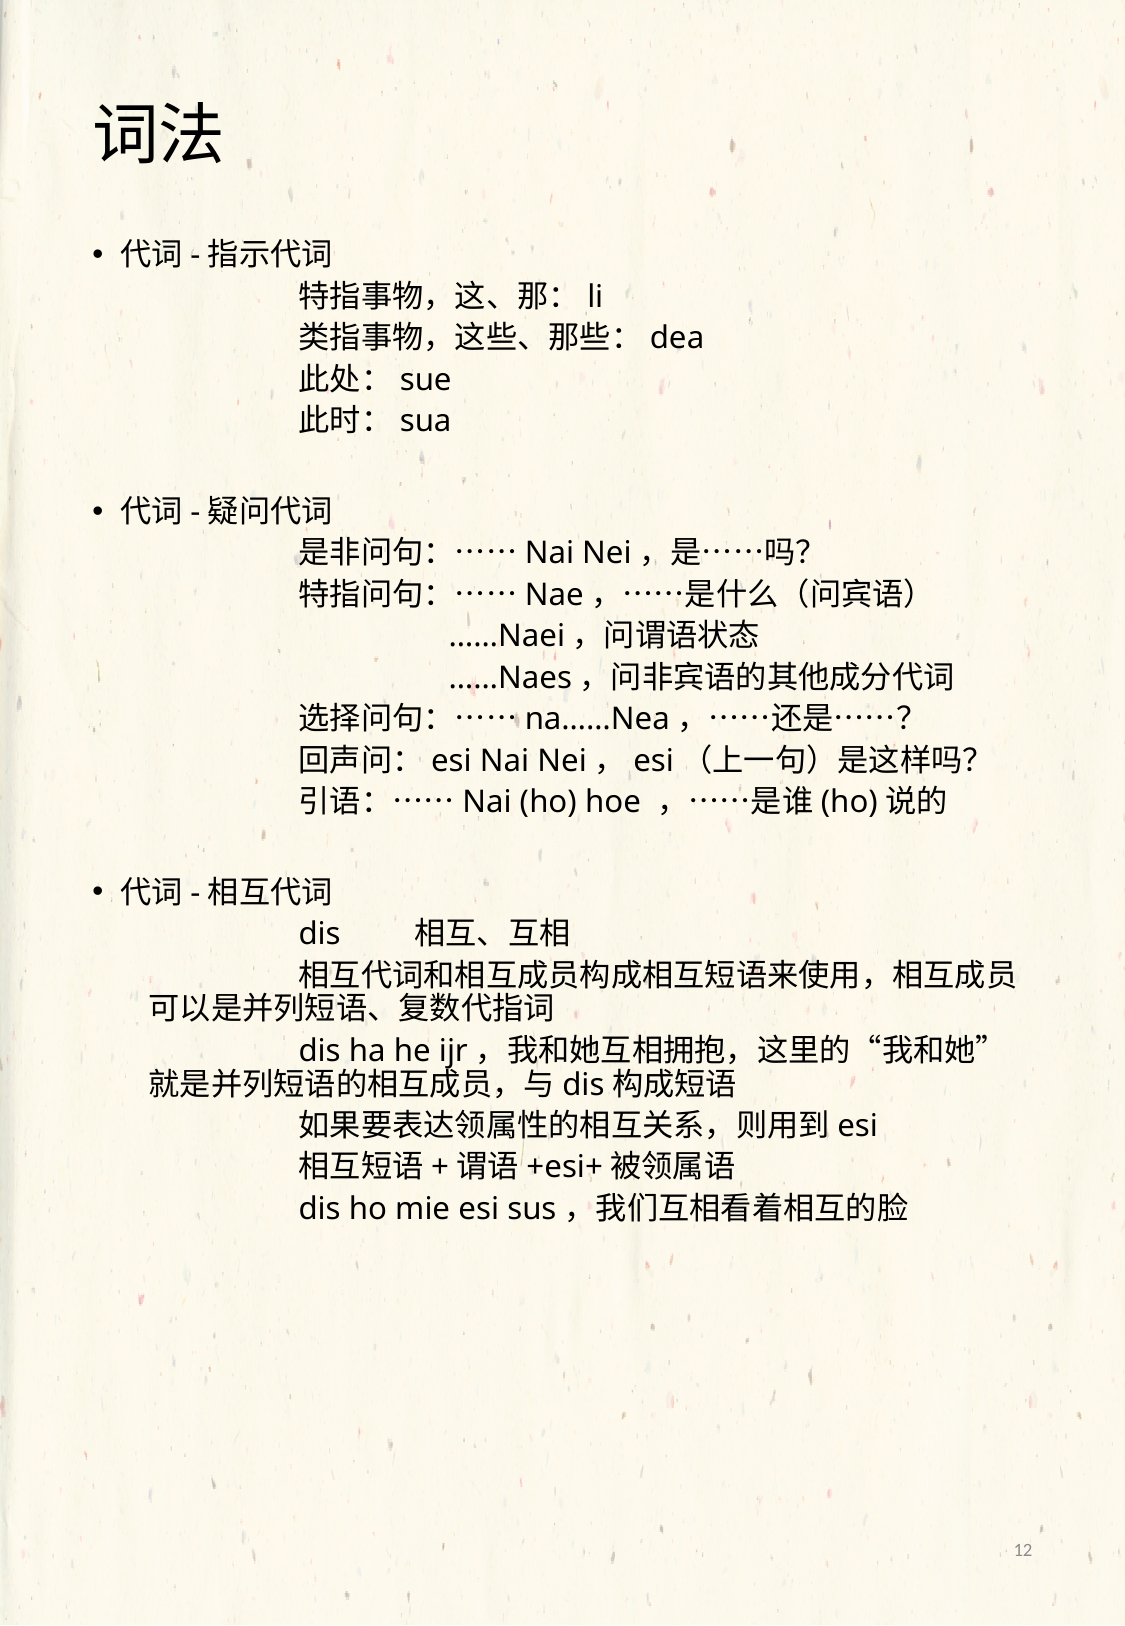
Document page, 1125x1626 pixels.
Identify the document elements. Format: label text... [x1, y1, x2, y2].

list 代词-指示代词 特指事物，这、那：li 类指事物，这些、那些：dea 此处：sue 此时：sua 代词-疑问代词 是非问句：……Nai Nei，是……吗？ 特指问句：……Nae，……是什么（问宾语） ……Naei，问谓语状态 ……Naes，问非宾语的其他成分代词 选择问句：……na……Nea，……还是……？ 回声问：esi Nai Nei，esi（上一句）是这样吗？ 引语：……Nai (ho) hoe ，……是谁(ho)说的 代词-相互代词 dis 相互、互相 相互代词和相互成员构成相互短语来使用，相互成员可以是并列短语、复数代指词 dis ha he ijr，我和她互相拥抱，这里的“我和她”就是并列短语的相互成员，与dis构成短语 如果要表达领属性的相互关系，则用到esi 相互短语+谓语+esi+被领属语 dis ho mie esi sus，我们互相看着相互的脸 [77, 231, 1048, 1561]
title 词法 [77, 64, 1048, 210]
picture [0, 0, 1125, 1625]
slide_number 12 [794, 1506, 1048, 1593]
